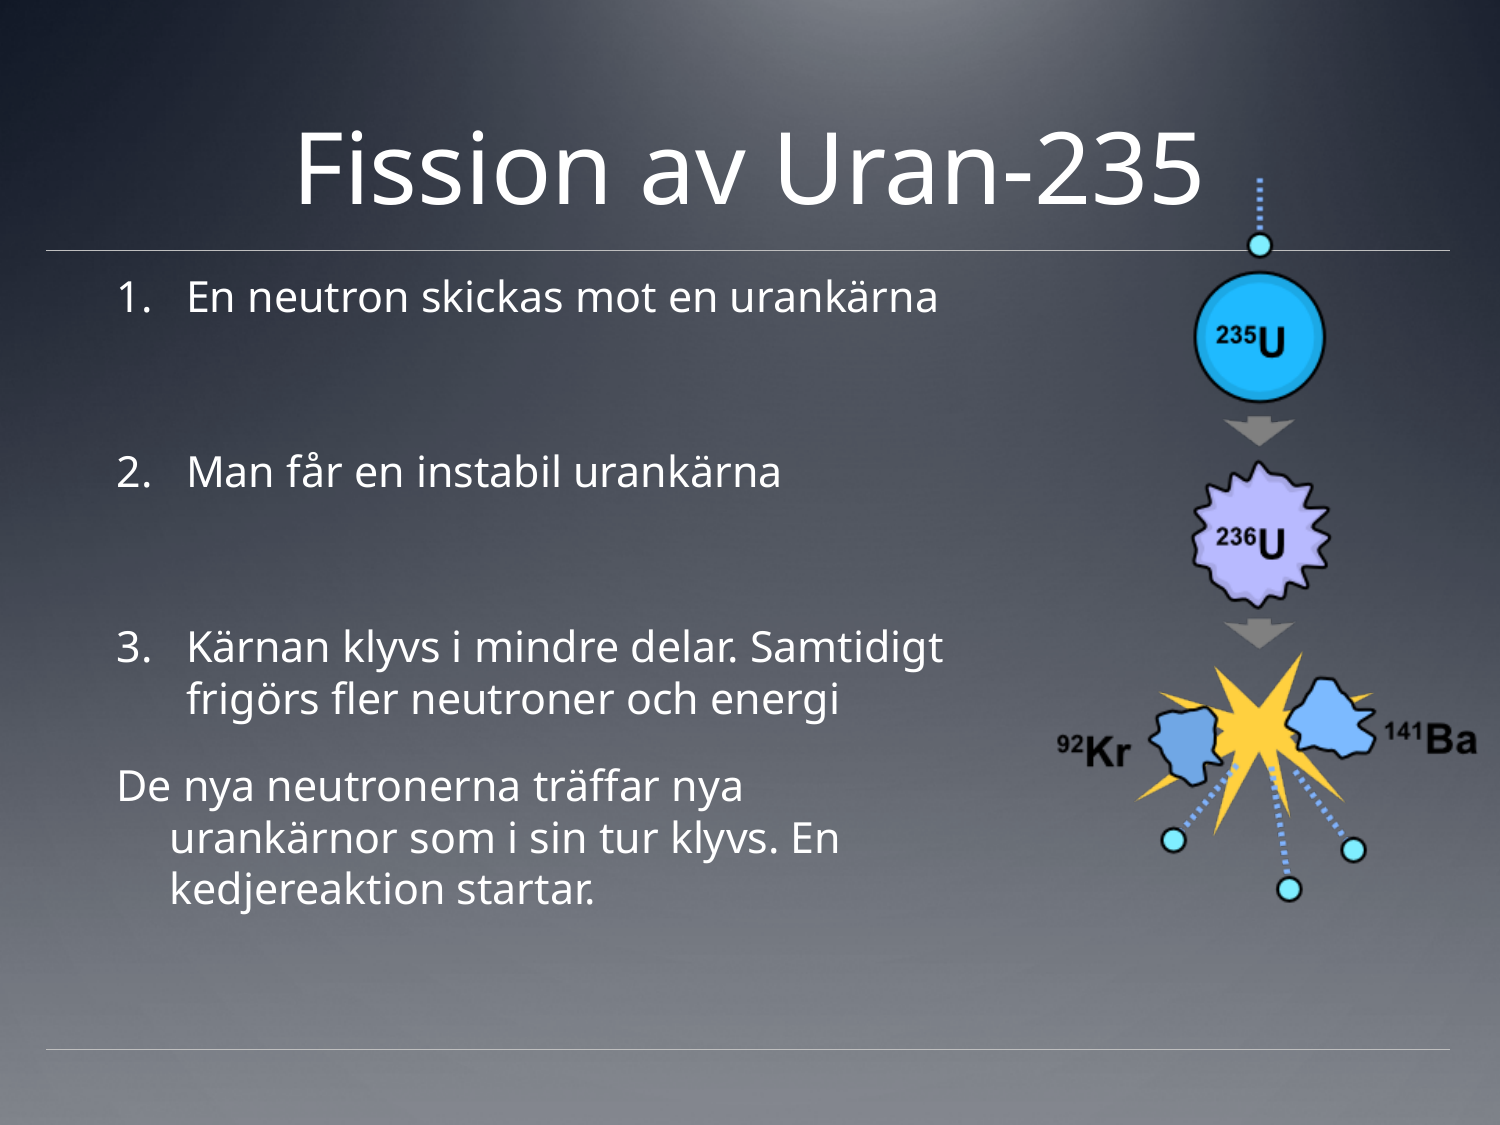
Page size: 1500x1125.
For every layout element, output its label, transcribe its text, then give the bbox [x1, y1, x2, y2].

picture [1015, 160, 1500, 919]
title Fission av Uran-235 [105, 17, 1394, 233]
list En neutron skickas mot en urankärna Man får en instabil urankärna Kärnan klyvs i mindre delar. Samtidigt frigörs fler neutroner och energi De nya neutronerna träffar nya urankärnor som i sin tur klyvs. En kedjereaktion startar. [101, 262, 973, 1024]
